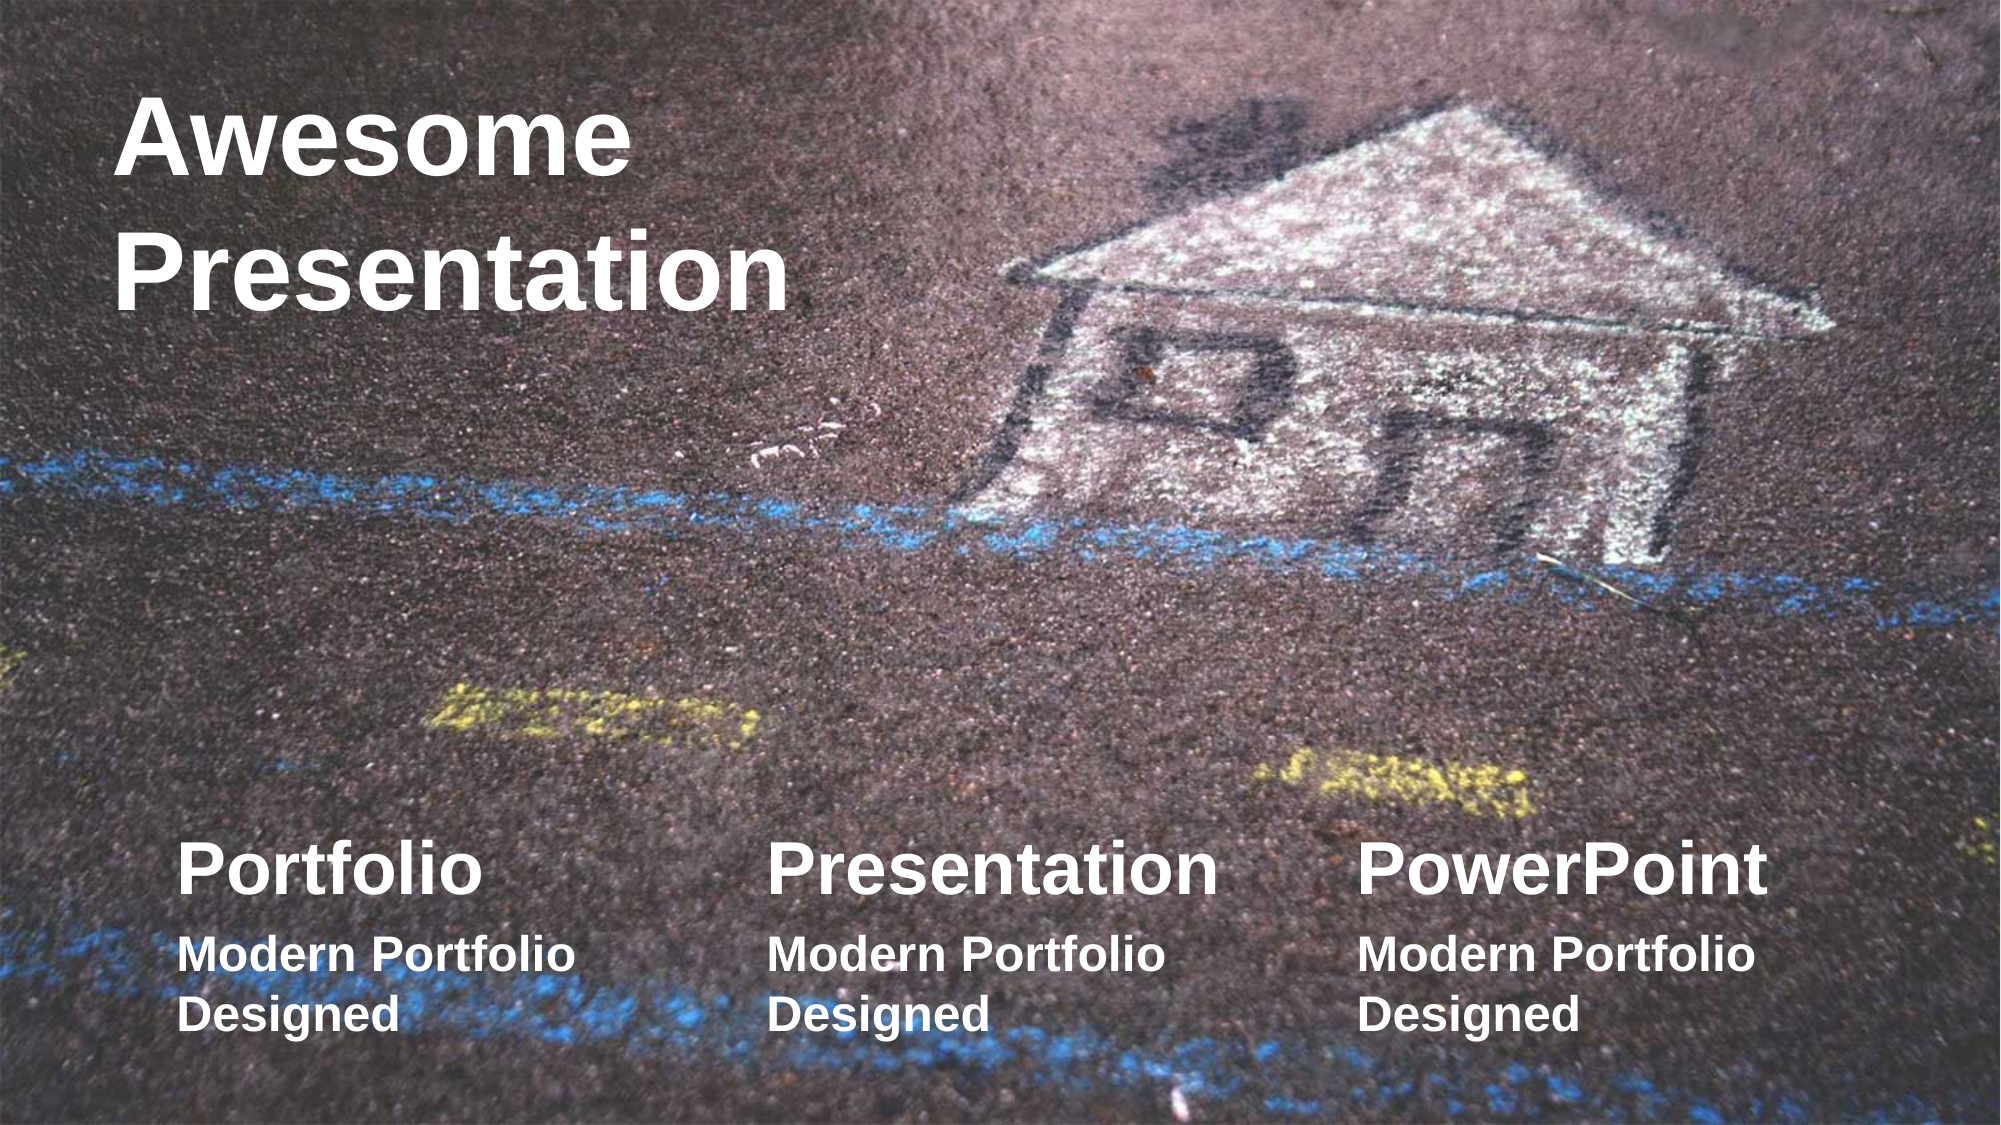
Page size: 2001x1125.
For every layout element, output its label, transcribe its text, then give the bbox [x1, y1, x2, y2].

text_box PowerPoint [1341, 805, 1839, 914]
text_box Awesome Presentation [96, 55, 939, 341]
text_box Portfolio [161, 805, 658, 914]
text_box Modern Portfolio Designed [161, 914, 658, 1049]
picture [0, 0, 2001, 1125]
text_box Modern Portfolio Designed [1341, 914, 1839, 1049]
text_box Presentation [751, 805, 1249, 914]
text_box Modern Portfolio Designed [751, 914, 1249, 1049]
